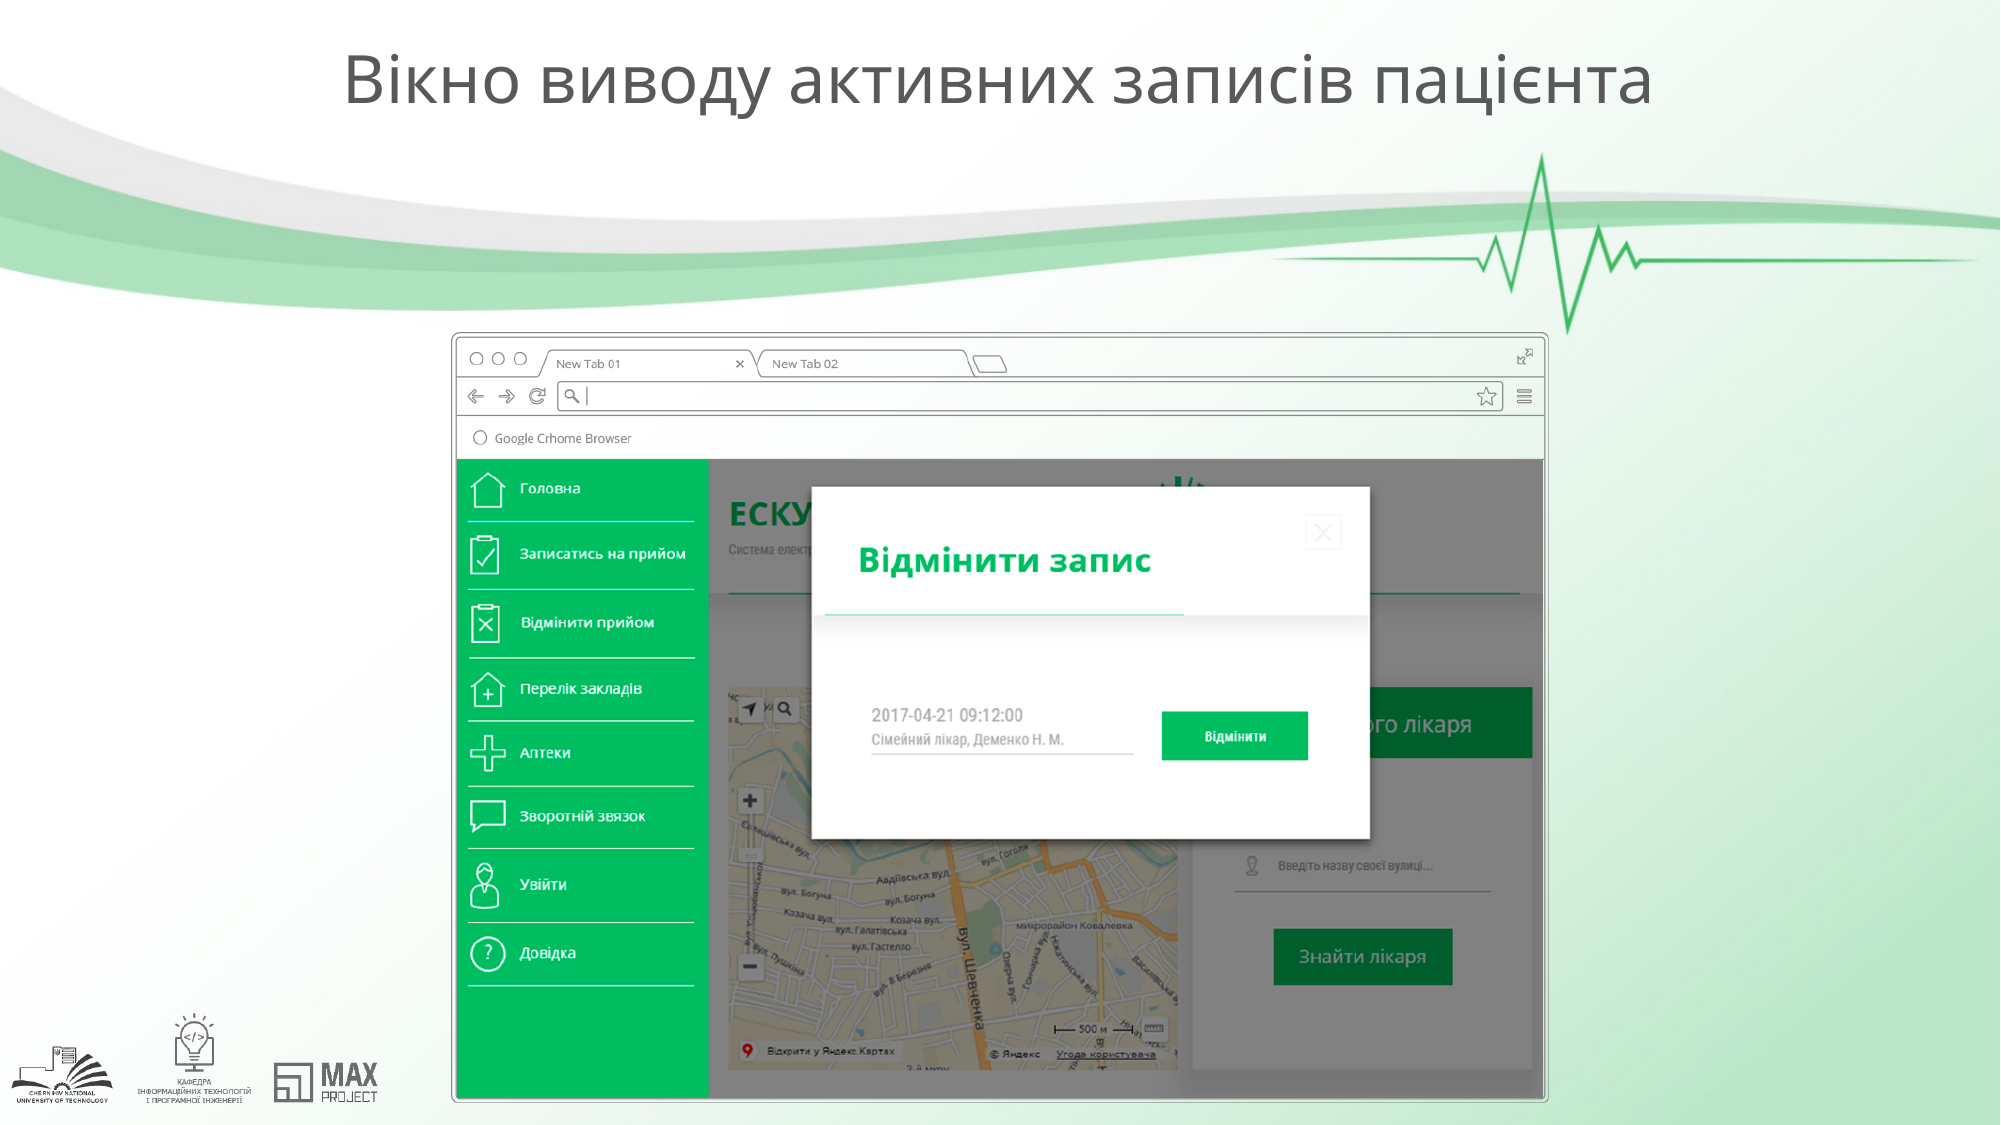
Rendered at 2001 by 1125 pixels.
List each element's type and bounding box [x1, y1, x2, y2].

list [451, 332, 1549, 1103]
picture [0, 0, 2000, 1125]
